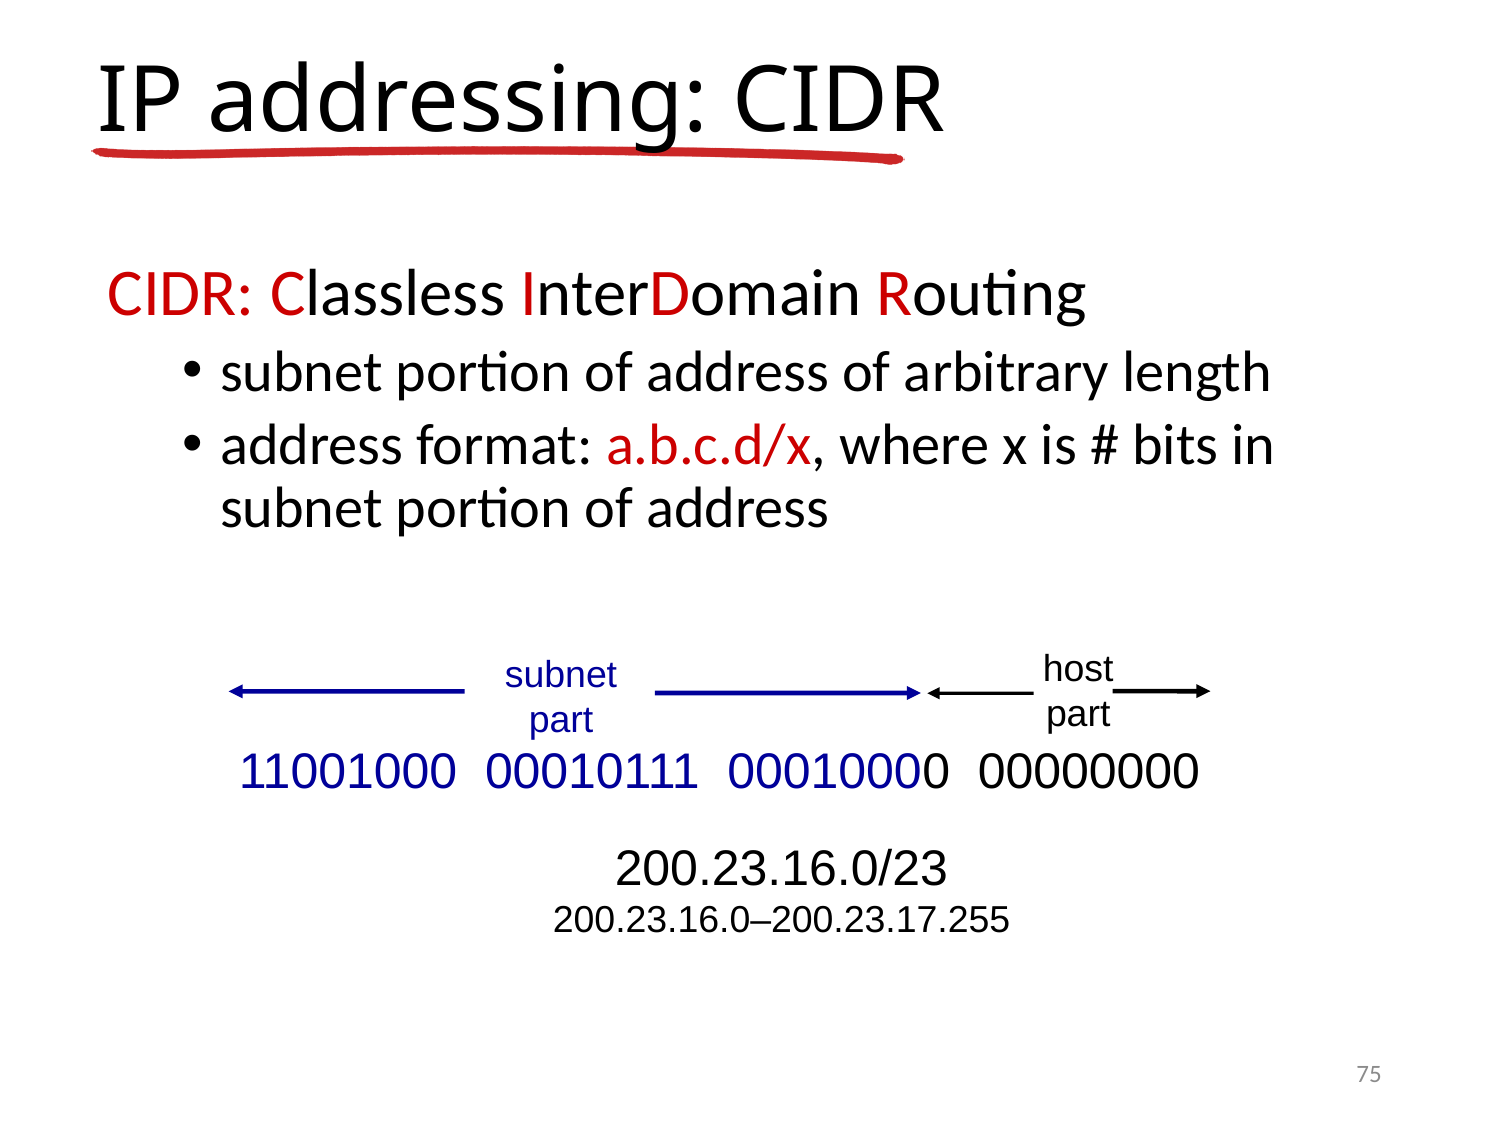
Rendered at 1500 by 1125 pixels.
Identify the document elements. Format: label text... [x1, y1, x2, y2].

text_box [654, 686, 921, 700]
text_box subnet part [490, 642, 633, 747]
picture [88, 141, 914, 170]
text_box host part [1028, 636, 1129, 741]
text_box [1112, 684, 1211, 698]
list CIDR: Classless InterDomain Routing subnet portion of address of arbitrary length address format: a.b.c.d/x, where x is # bits in subnet portion of address [92, 250, 1423, 772]
text_box [927, 687, 1034, 700]
title IP addressing: CIDR [82, 32, 1357, 172]
slide_number 75 [1059, 1042, 1397, 1103]
text_box [228, 685, 465, 698]
text_box 200.23.16.0/23 200.23.16.0–200.23.17.255 [537, 827, 1025, 948]
text_box 11001000 00010111 00010000 00000000 [224, 731, 1216, 807]
